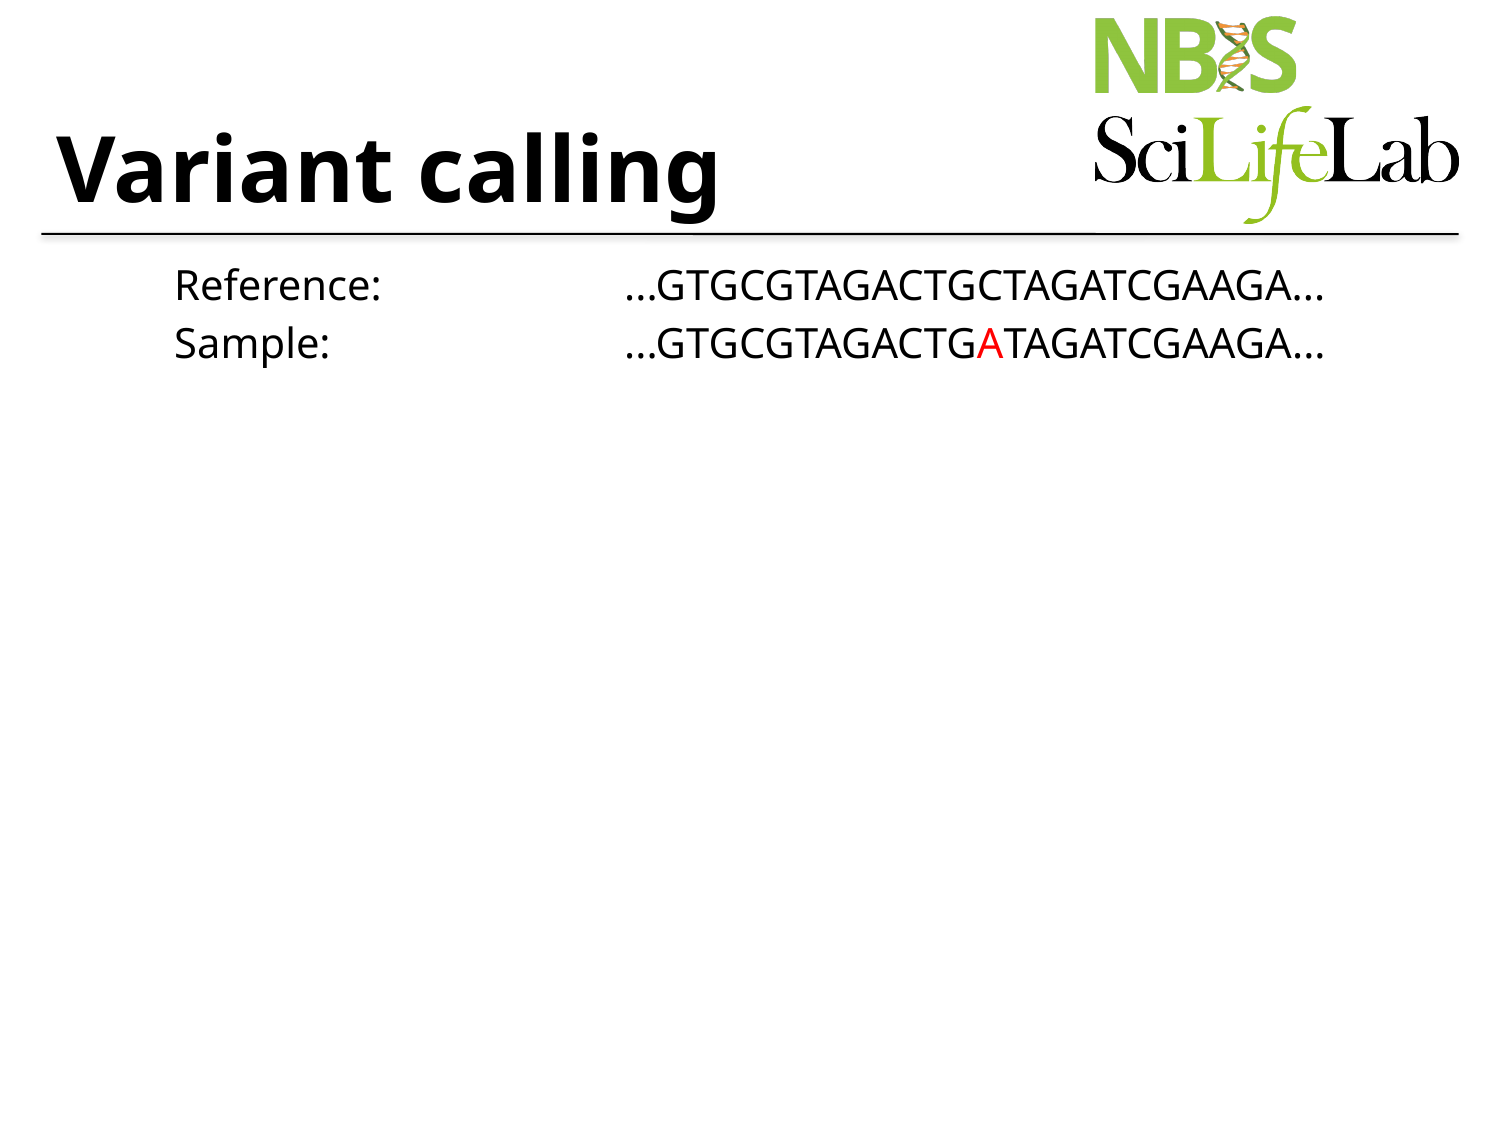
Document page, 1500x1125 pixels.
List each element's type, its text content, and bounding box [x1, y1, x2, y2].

list Reference: ...GTGCGTAGACTGCTAGATCGAAGA... Sample: ...GTGCGTAGACTGATAGATCGAAGA... [41, 258, 1459, 1018]
title Variant calling [41, 103, 1066, 226]
picture [1095, 106, 1459, 224]
